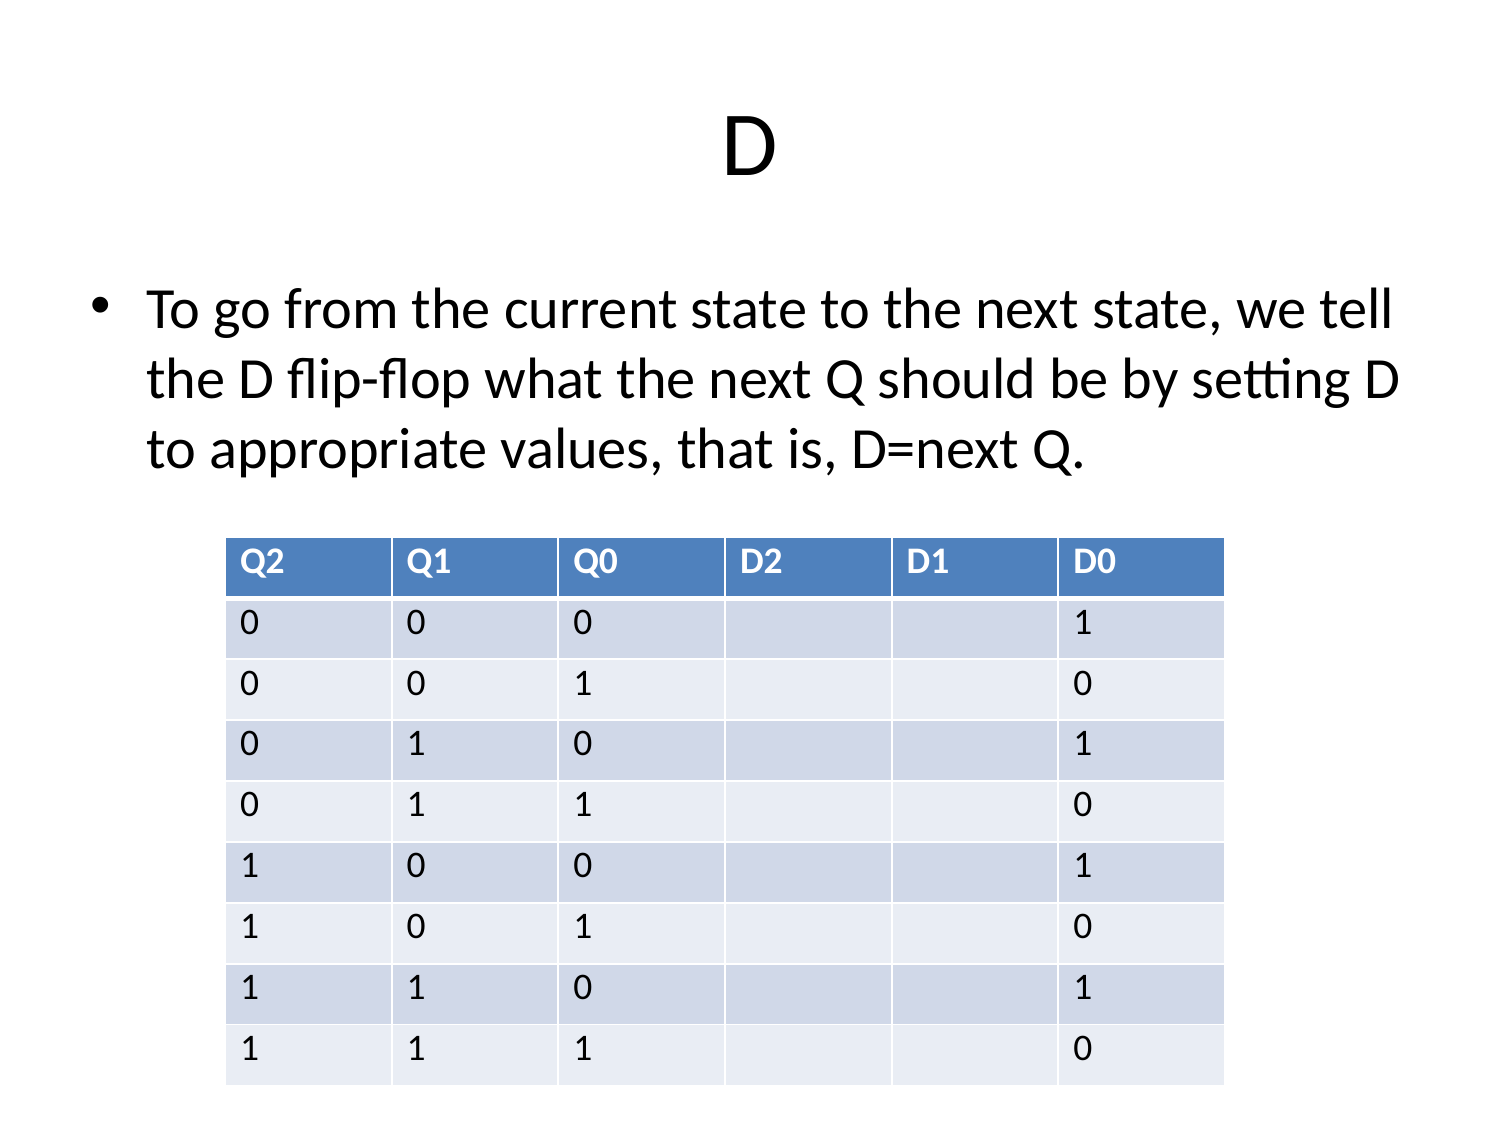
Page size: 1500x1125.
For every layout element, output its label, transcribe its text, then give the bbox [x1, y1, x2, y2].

table_cell [726, 843, 891, 902]
list To go from the current state to the next state, we tell the D flip-flop what the next Q should be by setting D to appropriate values, that is, D=next Q. [75, 262, 1425, 500]
table_cell 0 [559, 843, 724, 902]
table_cell [893, 660, 1057, 719]
table_cell [893, 843, 1057, 902]
table_cell 1 [226, 904, 391, 963]
table_cell 0 [393, 660, 557, 719]
table_cell [893, 904, 1057, 963]
table_cell 0 [393, 904, 557, 963]
table_cell 0 [393, 601, 557, 658]
table_cell [726, 904, 891, 963]
table_cell 1 [393, 1025, 557, 1085]
table_cell 1 [559, 904, 724, 963]
table_cell 0 [559, 965, 724, 1024]
table_cell 1 [1059, 601, 1224, 658]
table_cell 0 [1059, 1025, 1224, 1085]
table_header D0 [1059, 538, 1224, 596]
table_cell [726, 721, 891, 780]
table_cell 1 [1059, 965, 1224, 1024]
table_header D1 [893, 538, 1057, 596]
table_cell [893, 601, 1057, 658]
table_cell 1 [1059, 843, 1224, 902]
table_cell 0 [1059, 782, 1224, 841]
table_cell [726, 601, 891, 658]
table_cell [726, 965, 891, 1024]
table_cell 0 [226, 601, 391, 658]
table_cell 1 [393, 721, 557, 780]
table_header Q0 [559, 538, 724, 596]
table_cell 0 [226, 660, 391, 719]
table_cell 1 [559, 1025, 724, 1085]
table_cell 0 [226, 721, 391, 780]
table_cell 0 [226, 782, 391, 841]
table_cell [726, 660, 891, 719]
table_cell 1 [559, 782, 724, 841]
table_cell 0 [559, 721, 724, 780]
table_cell [893, 1025, 1057, 1085]
table_cell 0 [1059, 660, 1224, 719]
table_cell 1 [226, 1025, 391, 1085]
table_cell 0 [1059, 904, 1224, 963]
table_header Q1 [393, 538, 557, 596]
title D [75, 45, 1425, 233]
table_cell 1 [393, 782, 557, 841]
table_cell 1 [559, 660, 724, 719]
table_cell [893, 965, 1057, 1024]
table_cell [726, 1025, 891, 1085]
table_cell [893, 721, 1057, 780]
table_header D2 [726, 538, 891, 596]
table_cell 0 [559, 601, 724, 658]
table_cell 1 [226, 965, 391, 1024]
table_cell 1 [226, 843, 391, 902]
table_cell 1 [1059, 721, 1224, 780]
table_cell 0 [393, 843, 557, 902]
table_header Q2 [226, 538, 391, 596]
table_cell 1 [393, 965, 557, 1024]
table_cell [893, 782, 1057, 841]
table_cell [726, 782, 891, 841]
